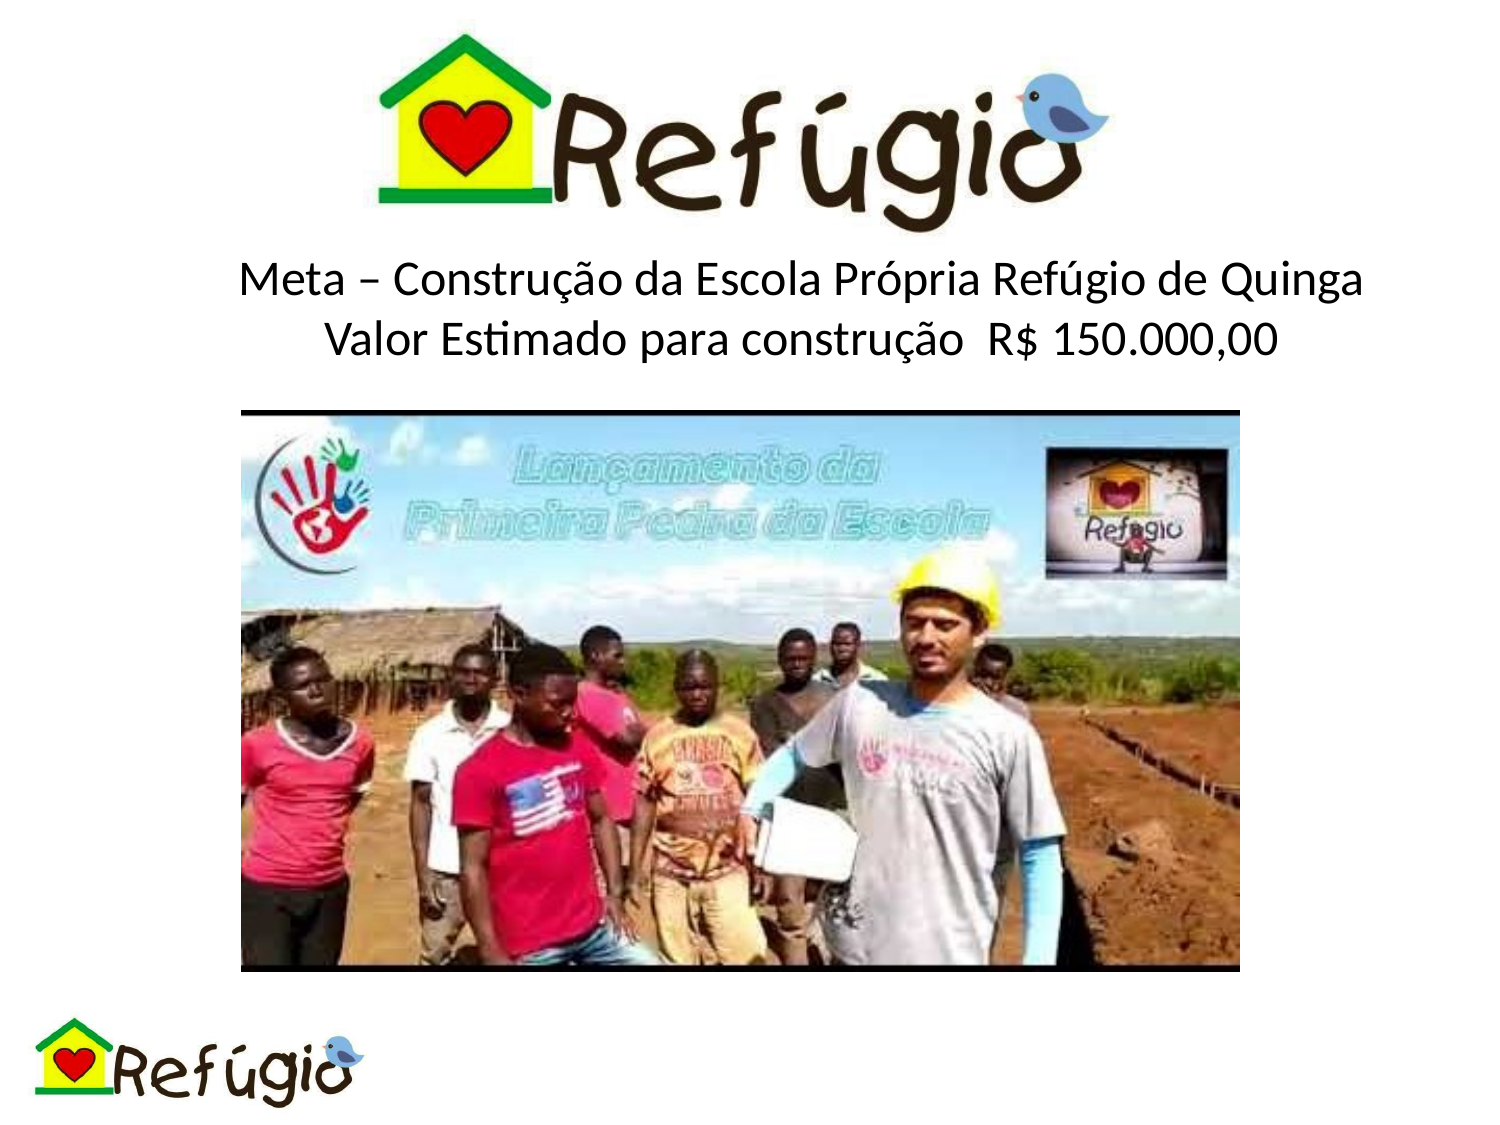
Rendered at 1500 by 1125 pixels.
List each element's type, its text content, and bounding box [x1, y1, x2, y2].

text_box Meta – Construção da Escola Própria Refúgio de Quinga Valor Estimado para construção R$ 150.000,00 [223, 237, 1380, 373]
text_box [240, 409, 1241, 973]
picture [363, 19, 1118, 247]
picture [28, 1011, 368, 1114]
